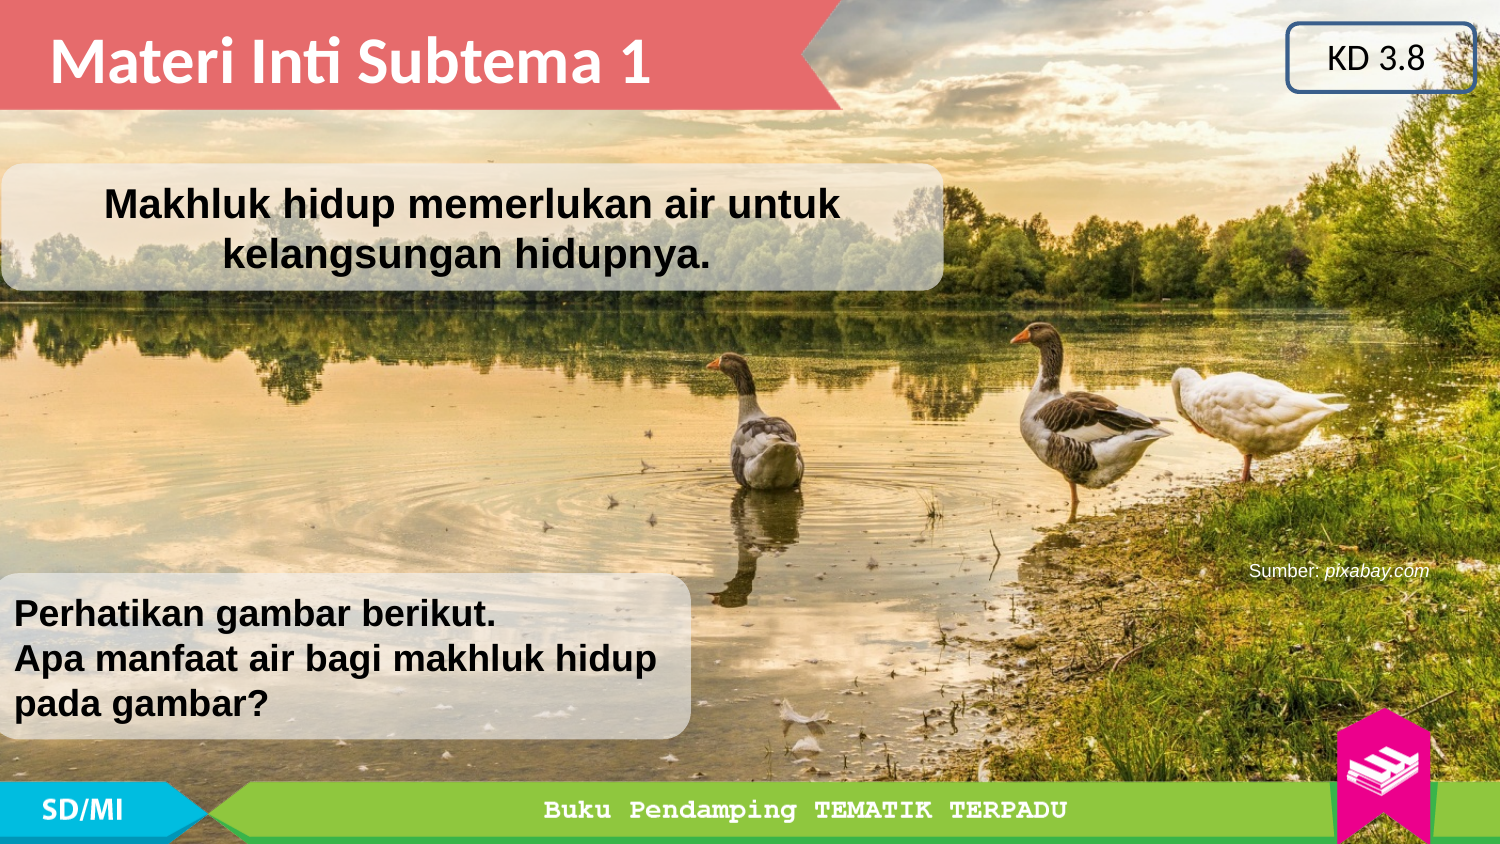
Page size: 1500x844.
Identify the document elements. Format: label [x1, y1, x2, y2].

picture [0, 110, 1500, 844]
text_box [0, 0, 1500, 110]
